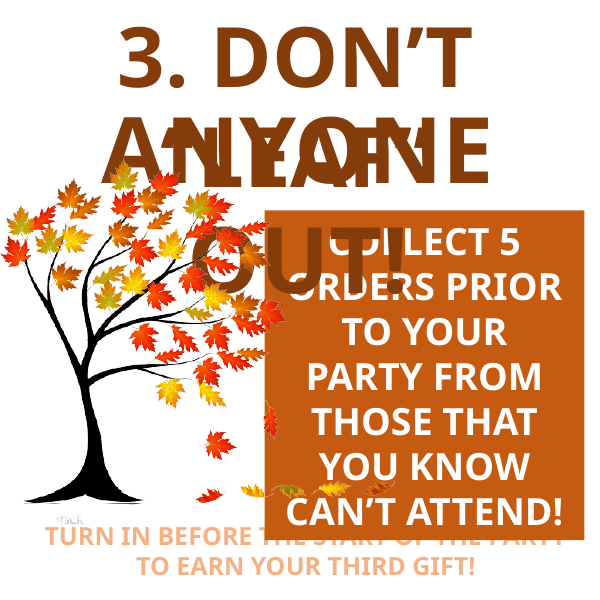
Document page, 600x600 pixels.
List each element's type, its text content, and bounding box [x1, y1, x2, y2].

text_box ANYONE OUT! [0, 84, 597, 319]
text_box TURN IN BEFORE THE START OF THE PARTY TO EARN YOUR THIRD GIFT! [11, 513, 600, 588]
text_box COLLECT 5 ORDERS PRIOR TO YOUR PARTY FROM THOSE THAT YOU KNOW CAN’T ATTEND! [264, 319, 585, 541]
picture [0, 158, 395, 534]
text_box 3. DON’T “LEAF” [0, 0, 592, 84]
